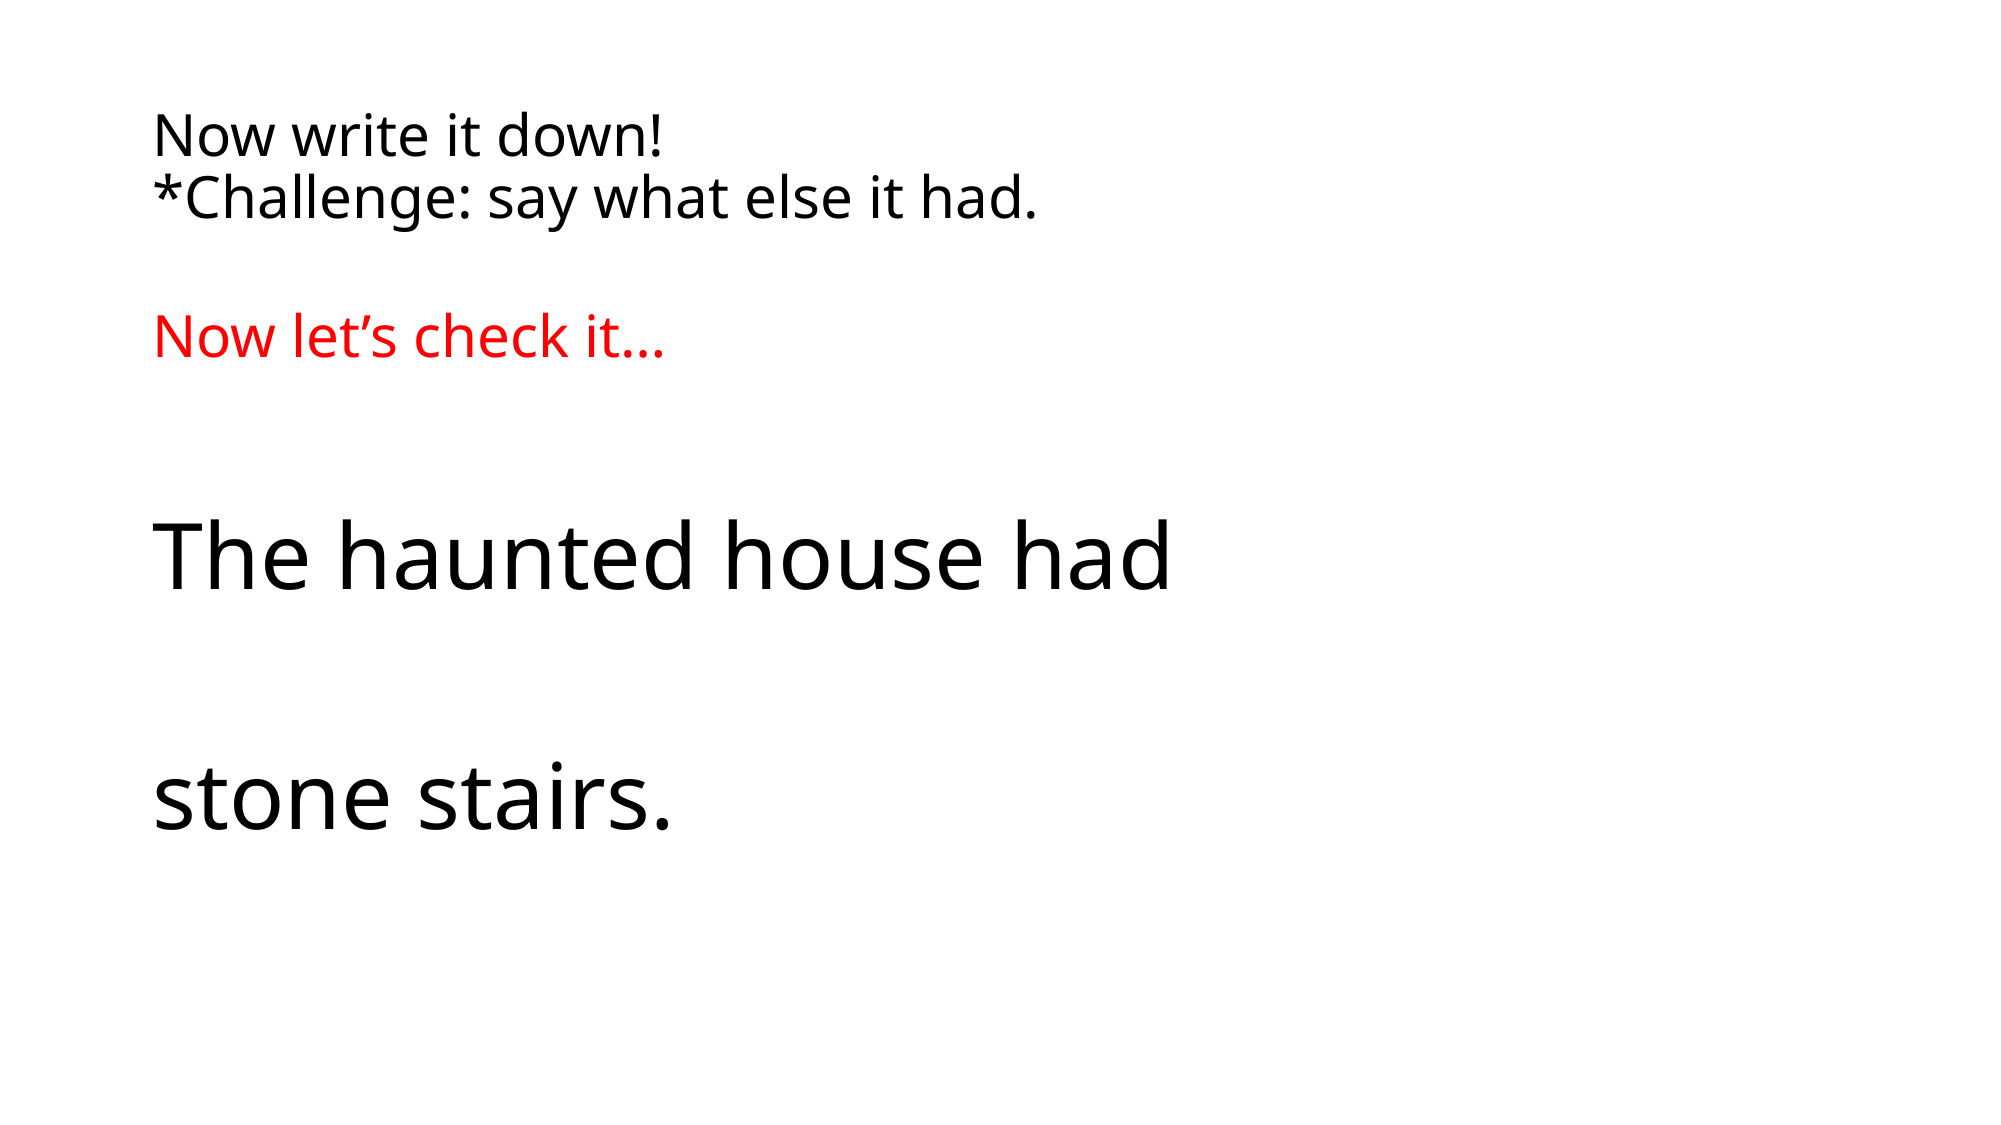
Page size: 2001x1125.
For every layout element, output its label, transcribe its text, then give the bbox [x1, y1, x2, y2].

list Now let’s check it… The haunted house had stone stairs. [137, 299, 1863, 1014]
title Now write it down! *Challenge: say what else it had. [137, 59, 1863, 278]
